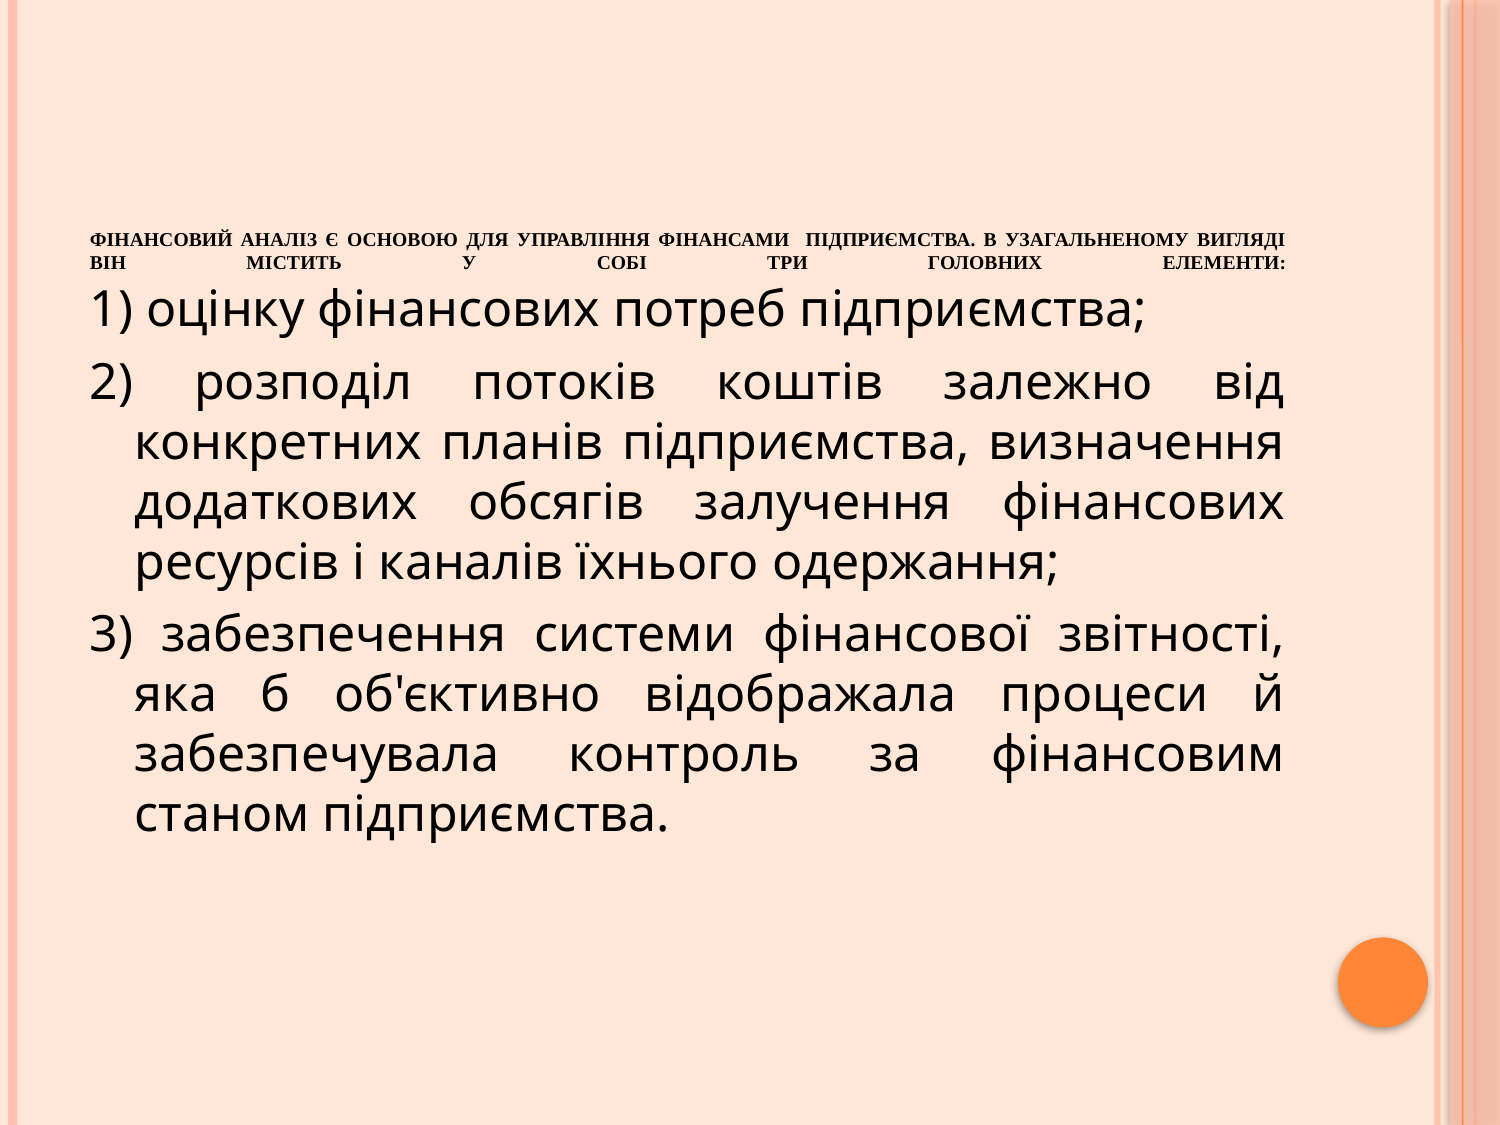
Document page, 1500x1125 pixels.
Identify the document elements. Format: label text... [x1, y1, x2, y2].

list 1) оцінку фінансових потреб підприємства; 2) розподіл потоків коштів залежно від конкретних планів підприємства, визначення додаткових обсягів залучення фінансових ресурсів і каналів їхнього одержання; 3) забезпечення системи фінансової звітності, яка б об'єктивно відображала процеси й забезпечувала контроль за фінансовим станом підприємства. [75, 305, 1300, 961]
title Фінансовий аналіз є основою для управління фінансами підприємства. В узагальненому вигляді він містить у собі три головних елементи: [75, 70, 1300, 305]
